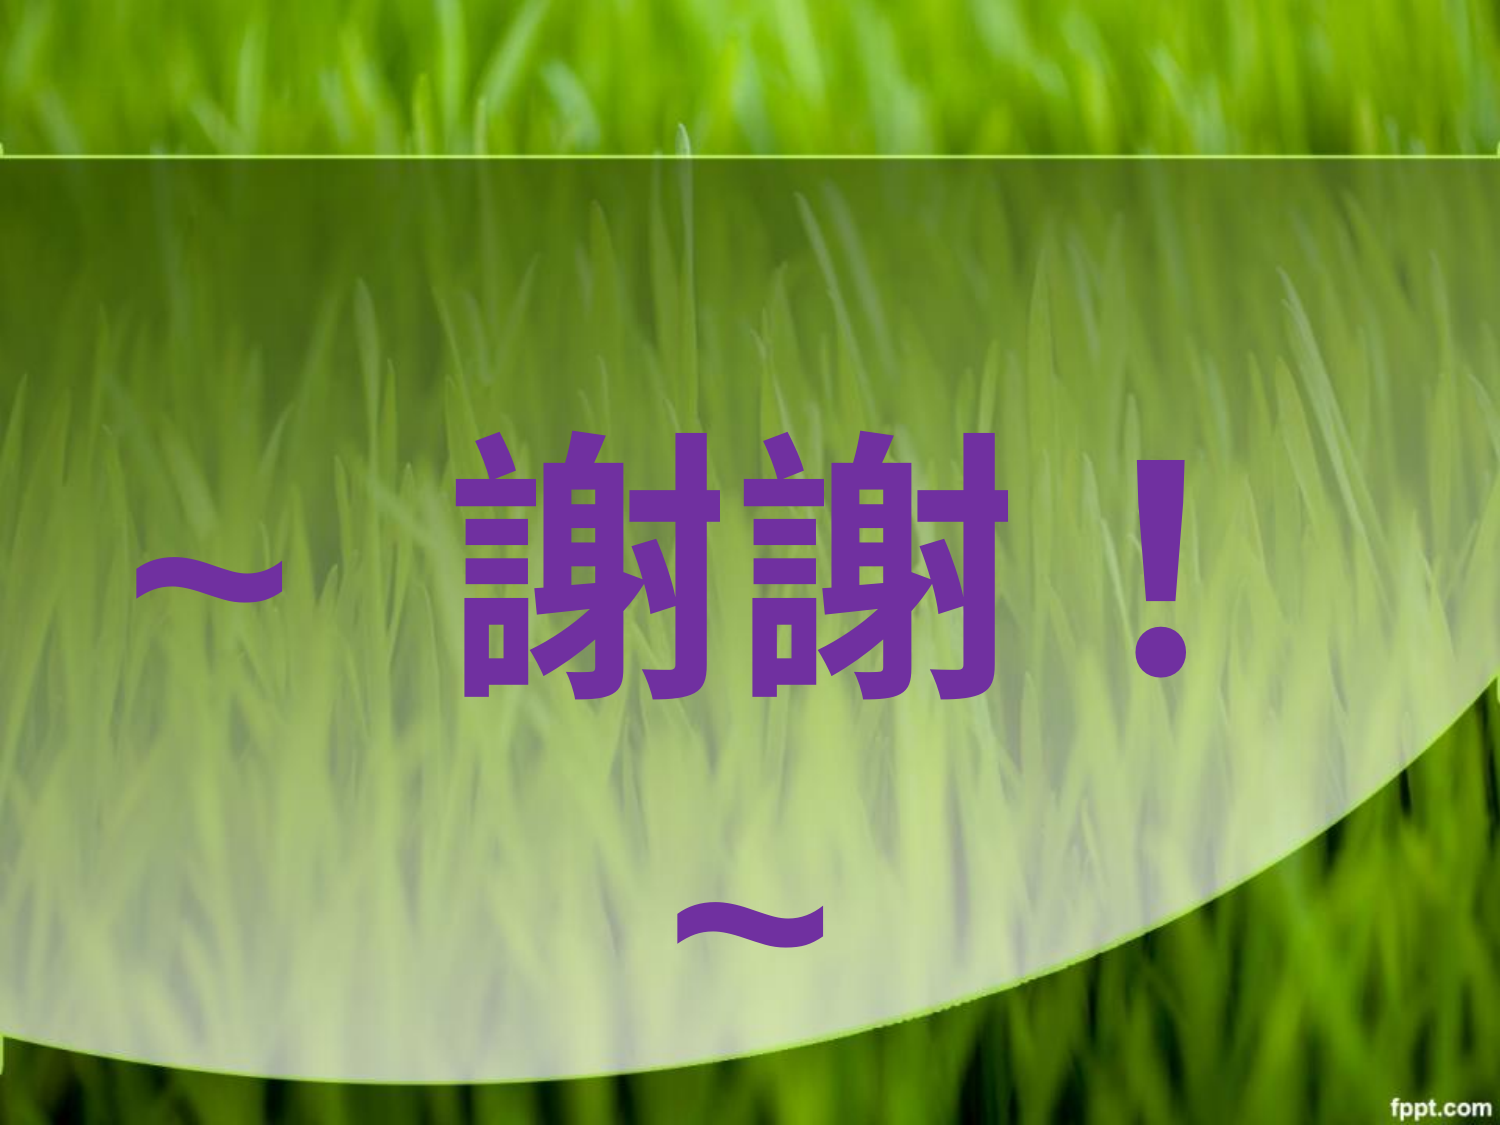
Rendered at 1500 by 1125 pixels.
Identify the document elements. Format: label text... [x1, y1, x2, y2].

picture [0, 0, 1500, 1125]
list ~ 謝謝！~ [75, 160, 1425, 1005]
